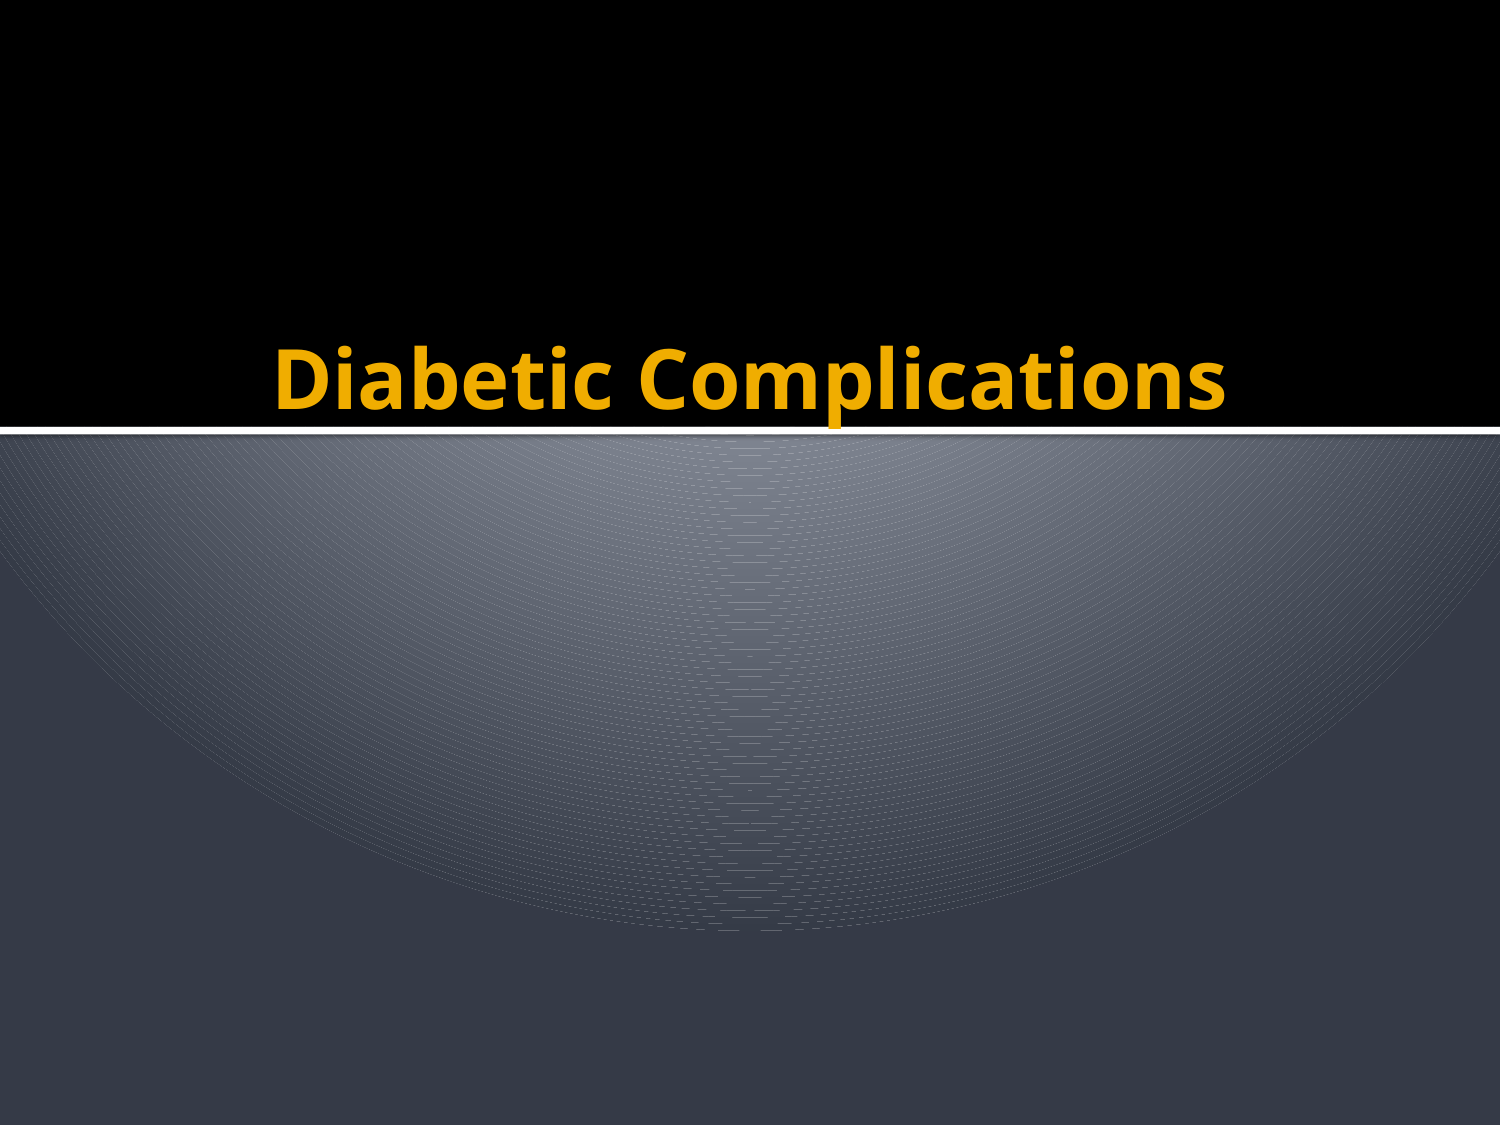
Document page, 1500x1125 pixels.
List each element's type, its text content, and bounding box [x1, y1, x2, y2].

title Diabetic Complications [0, 295, 1500, 427]
